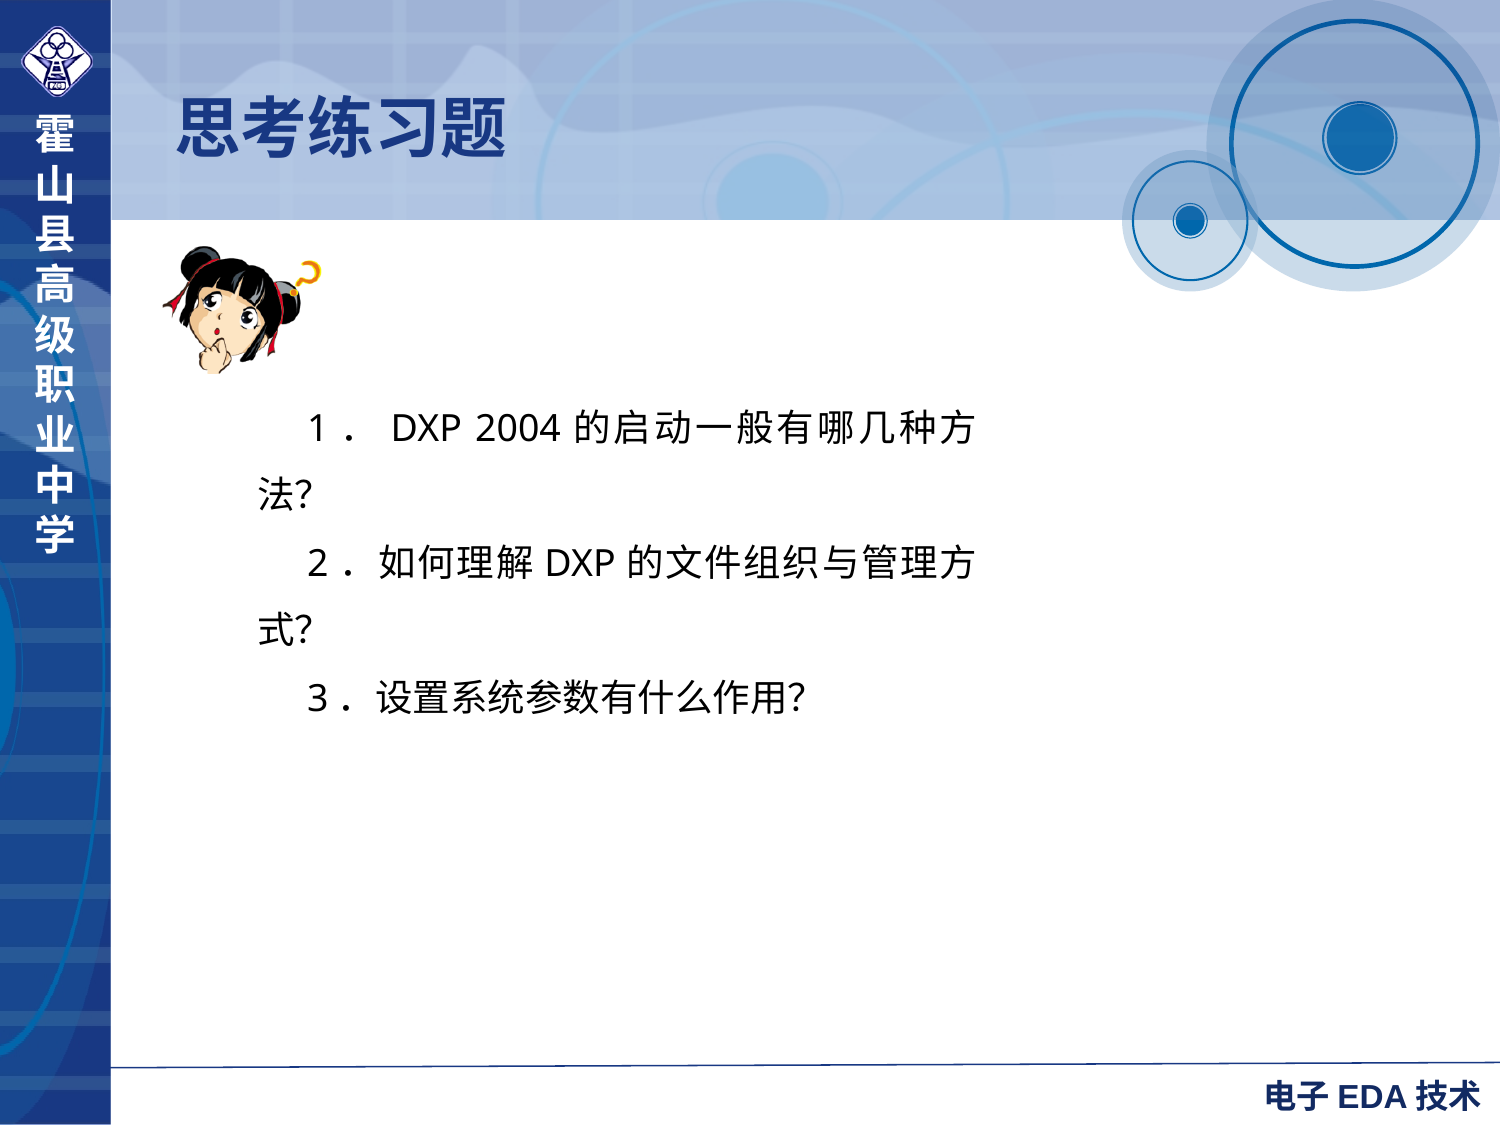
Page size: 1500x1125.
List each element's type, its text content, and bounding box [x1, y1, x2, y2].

picture [112, 0, 1500, 220]
picture [0, 0, 111, 1125]
picture [159, 238, 326, 374]
text_box 1．DXP 2004的启动一般有哪几种方法？ 2．如何理解DXP的文件组织与管理方式？ 3．设置系统参数有什么作用？ [242, 373, 993, 727]
text_box 思考练习题 [159, 78, 1043, 204]
